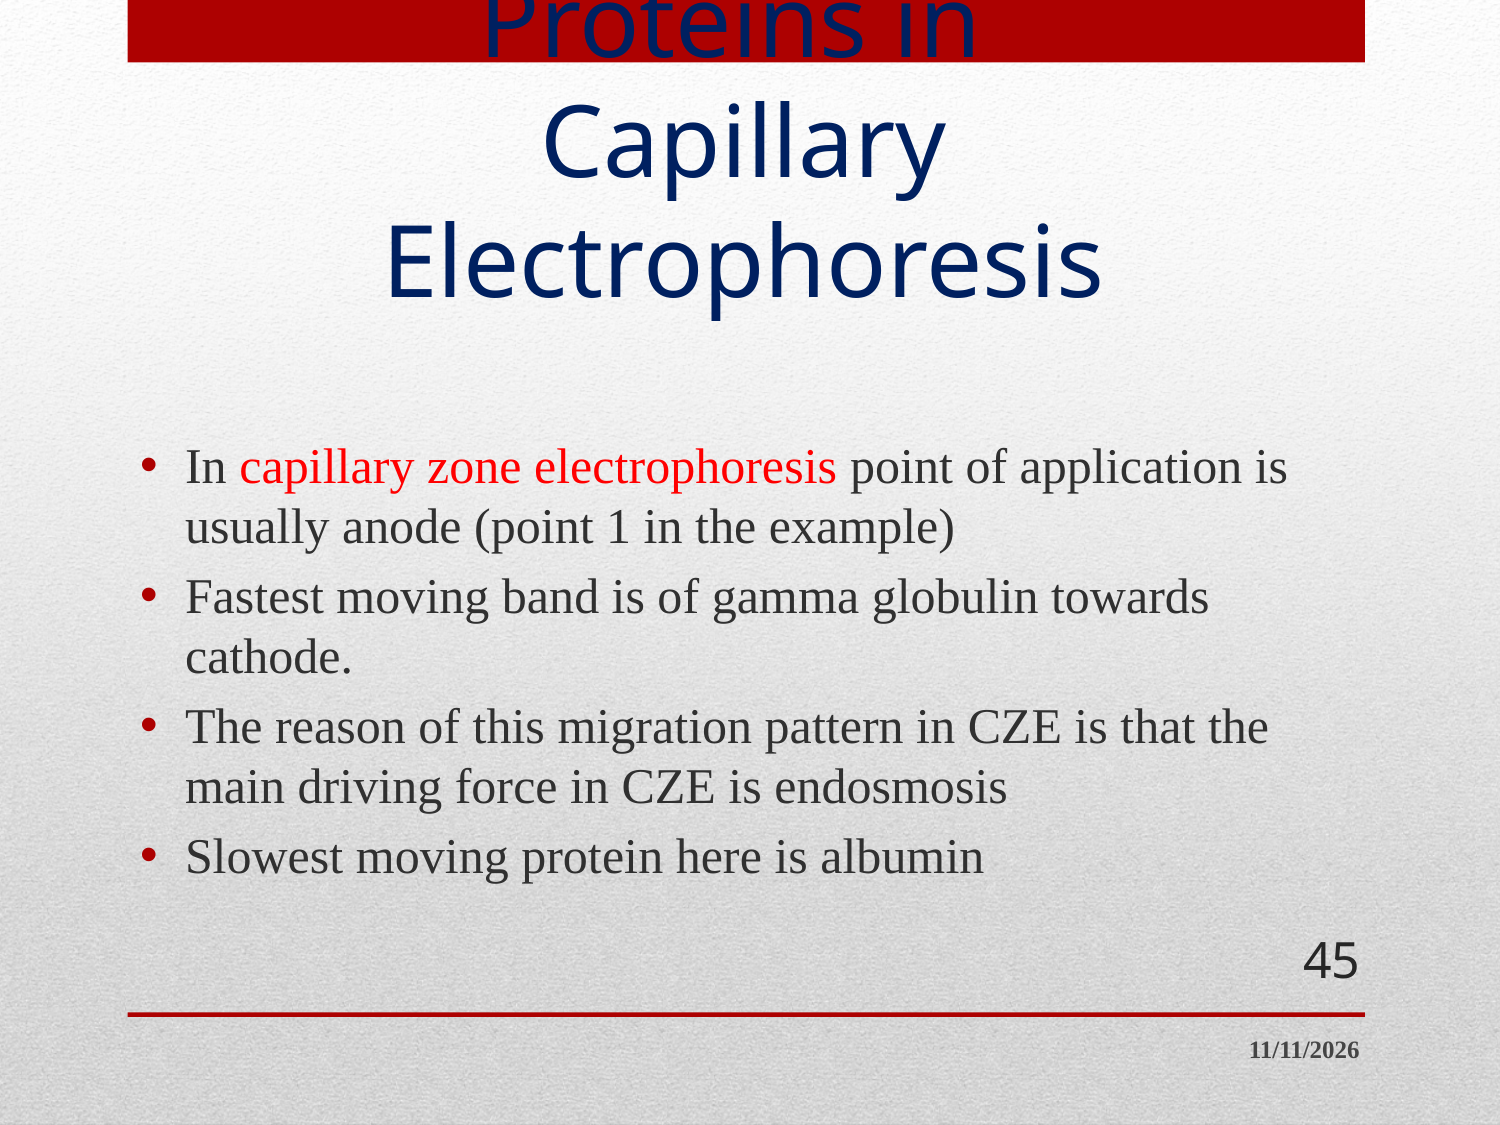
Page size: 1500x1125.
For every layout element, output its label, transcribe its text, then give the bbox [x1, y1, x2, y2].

list In capillary zone electrophoresis point of application is usually anode (point 1 in the example) Fastest moving band is of gamma globulin towards cathode. The reason of this migration pattern in CZE is that the main driving force in CZE is endosmosis Slowest moving protein here is albumin [125, 375, 1363, 1013]
slide_number 45 [1250, 933, 1375, 993]
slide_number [1025, 1018, 1375, 1079]
title Movements of Proteins in Capillary Electrophoresis [187, 62, 1300, 325]
